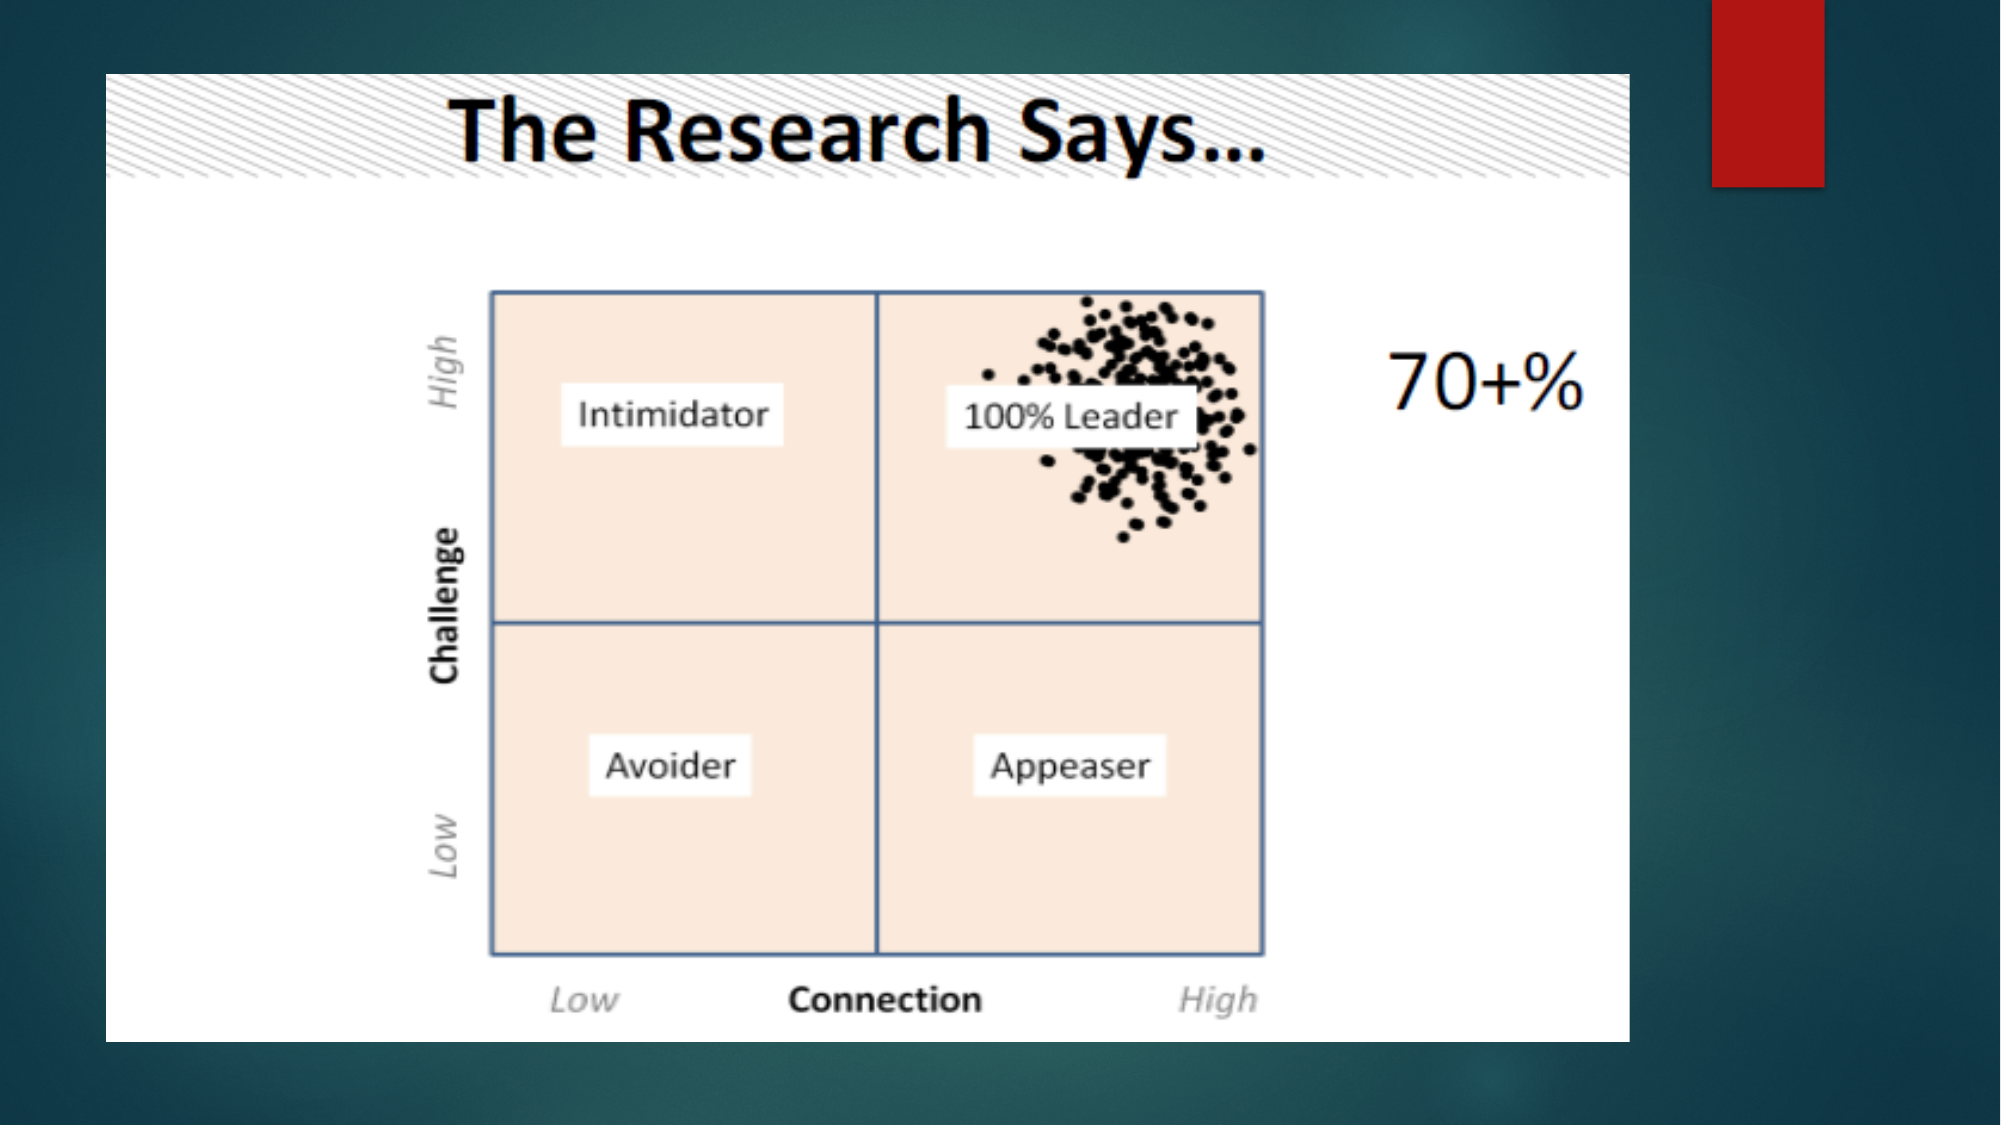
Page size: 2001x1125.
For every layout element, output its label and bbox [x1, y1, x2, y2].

picture [0, 0, 1630, 1125]
